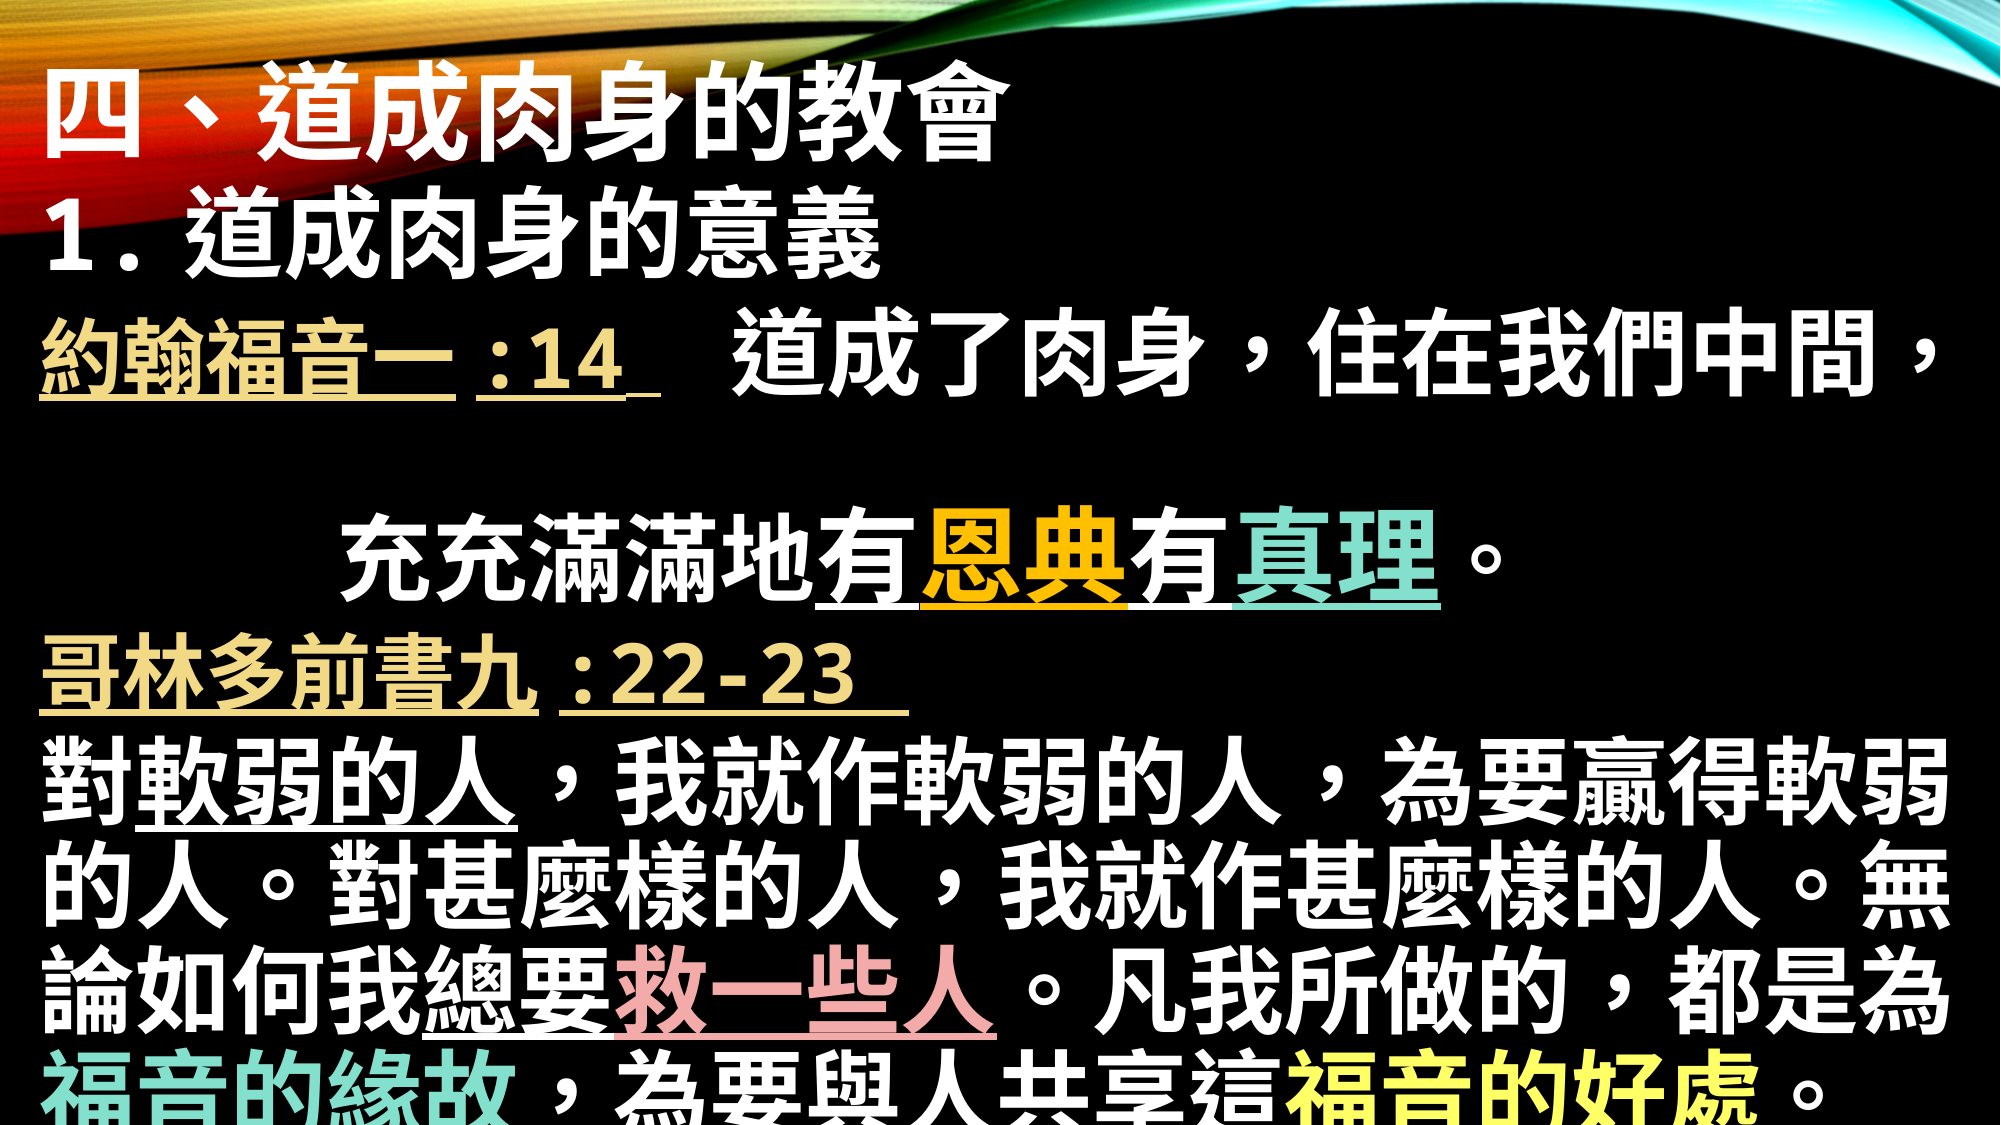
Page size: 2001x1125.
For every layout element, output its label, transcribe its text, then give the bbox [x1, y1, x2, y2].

picture [0, 0, 2000, 237]
text_box 四、道成肉身的教會 1.道成肉身的意義 約翰福音一:14 道成了肉身，住在我們中間， 充充滿滿地有恩典有真理。 哥林多前書九:22-23 對軟弱的人，我就作軟弱的人，為要贏得軟弱 的人。對甚麼樣的人，我就作甚麼樣的人。無 論如何我總要救一些人。凡我所做的，都是為 福音的緣故，為要與人共享這福音的好處。 [24, 62, 1973, 1125]
